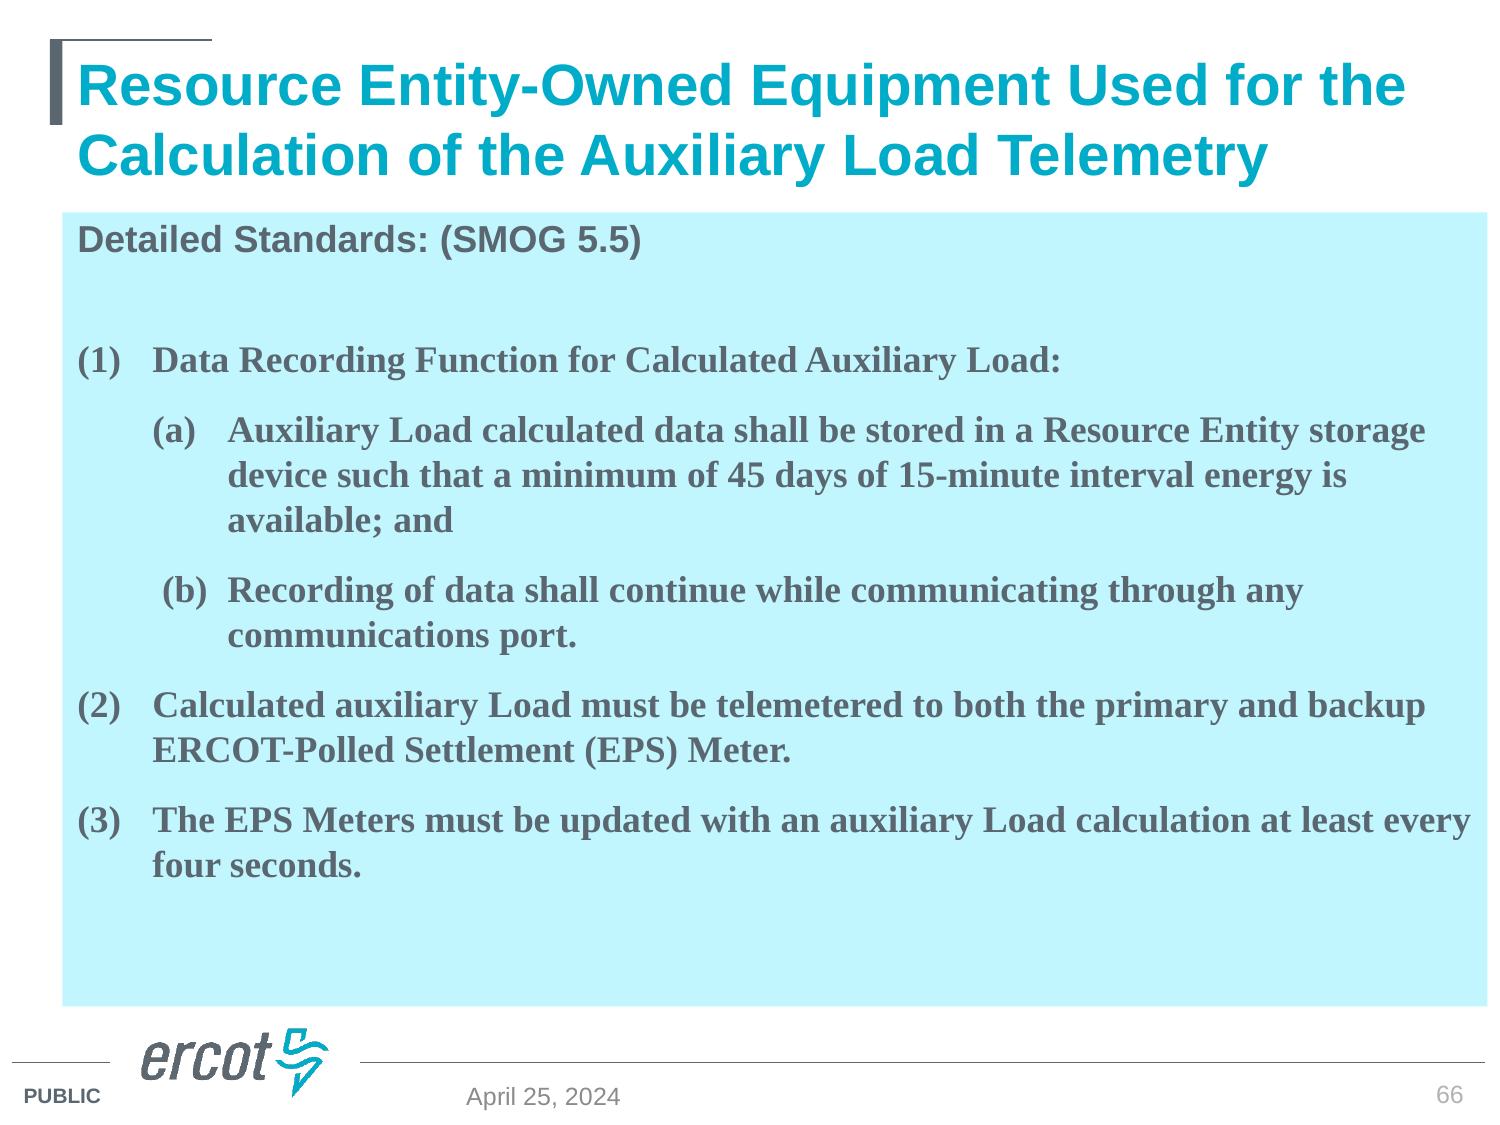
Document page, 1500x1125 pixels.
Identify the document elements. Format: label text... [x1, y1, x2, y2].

picture [137, 1024, 332, 1100]
text_box Detailed Standards: (SMOG 5.5) (1) Data Recording Function for Calculated Auxiliary Load: (a) Auxiliary Load calculated data shall be stored in a Resource Entity storage device such that a minimum of 45 days of 15-minute interval energy is available; and (b) Recording of data shall continue while communicating through any communications port. (2) Calculated auxiliary Load must be telemetered to both the primary and backup ERCOT-Polled Settlement (EPS) Meter. (3) The EPS Meters must be updated with an auxiliary Load calculation at least every four seconds. [62, 212, 1488, 1007]
slide_number 66 [1412, 1076, 1488, 1112]
title Resource Entity-Owned Equipment Used for the Calculation of the Auxiliary Load Telemetry [62, 39, 1450, 212]
